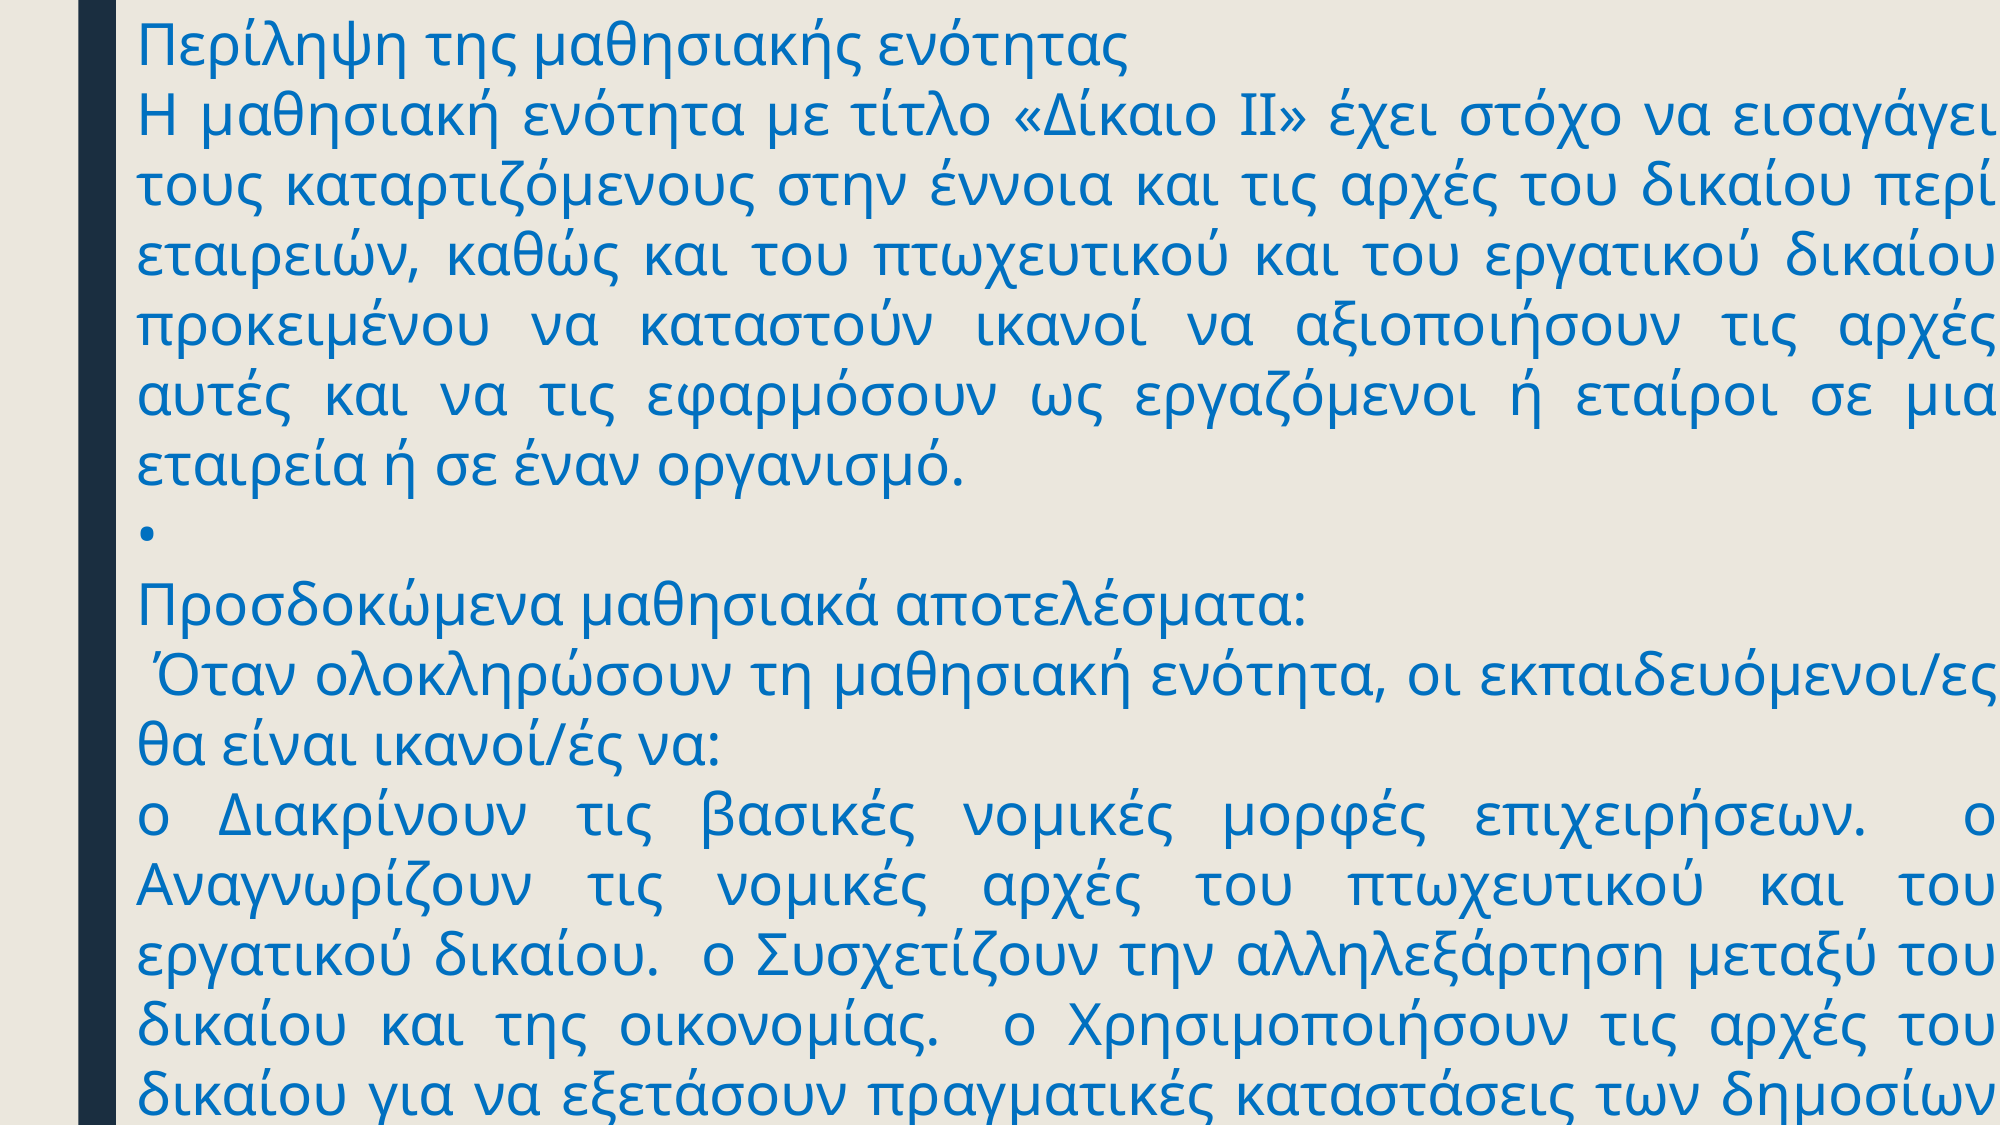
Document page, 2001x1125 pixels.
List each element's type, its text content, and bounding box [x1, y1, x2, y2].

text_box Περίληψη της μαθησιακής ενότητας Η μαθησιακή ενότητα με τίτλο «Δίκαιο ΙΙ» έχει στόχο να εισαγάγει τους καταρτιζόμενους στην έννοια και τις αρχές του δικαίου περί εταιρειών, καθώς και του πτωχευτικού και του εργατικού δικαίου προκειμένου να καταστούν ικανοί να αξιοποιήσουν τις αρχές αυτές και να τις εφαρμόσουν ως εργαζόμενοι ή εταίροι σε μια εταιρεία ή σε έναν οργανισμό. • Προσδοκώμενα μαθησιακά αποτελέσματα: Όταν ολοκληρώσουν τη μαθησιακή ενότητα, οι εκπαιδευόμενοι/ες θα είναι ικανοί/ές να: o Διακρίνουν τις βασικές νομικές μορφές επιχειρήσεων. o Αναγνωρίζουν τις νομικές αρχές του πτωχευτικού και του εργατικού δικαίου. o Συσχετίζουν την αλληλεξάρτηση μεταξύ του δικαίου και της οικονομίας. o Χρησιμοποιήσουν τις αρχές του δικαίου για να εξετάσουν πραγματικές καταστάσεις των δημοσίων σχέσεων και της επικοινωνίας. o Γνωρίζουν τον γενικό κανονισμό σύστασης των ΜΚΟ. [121, 0, 2000, 1125]
